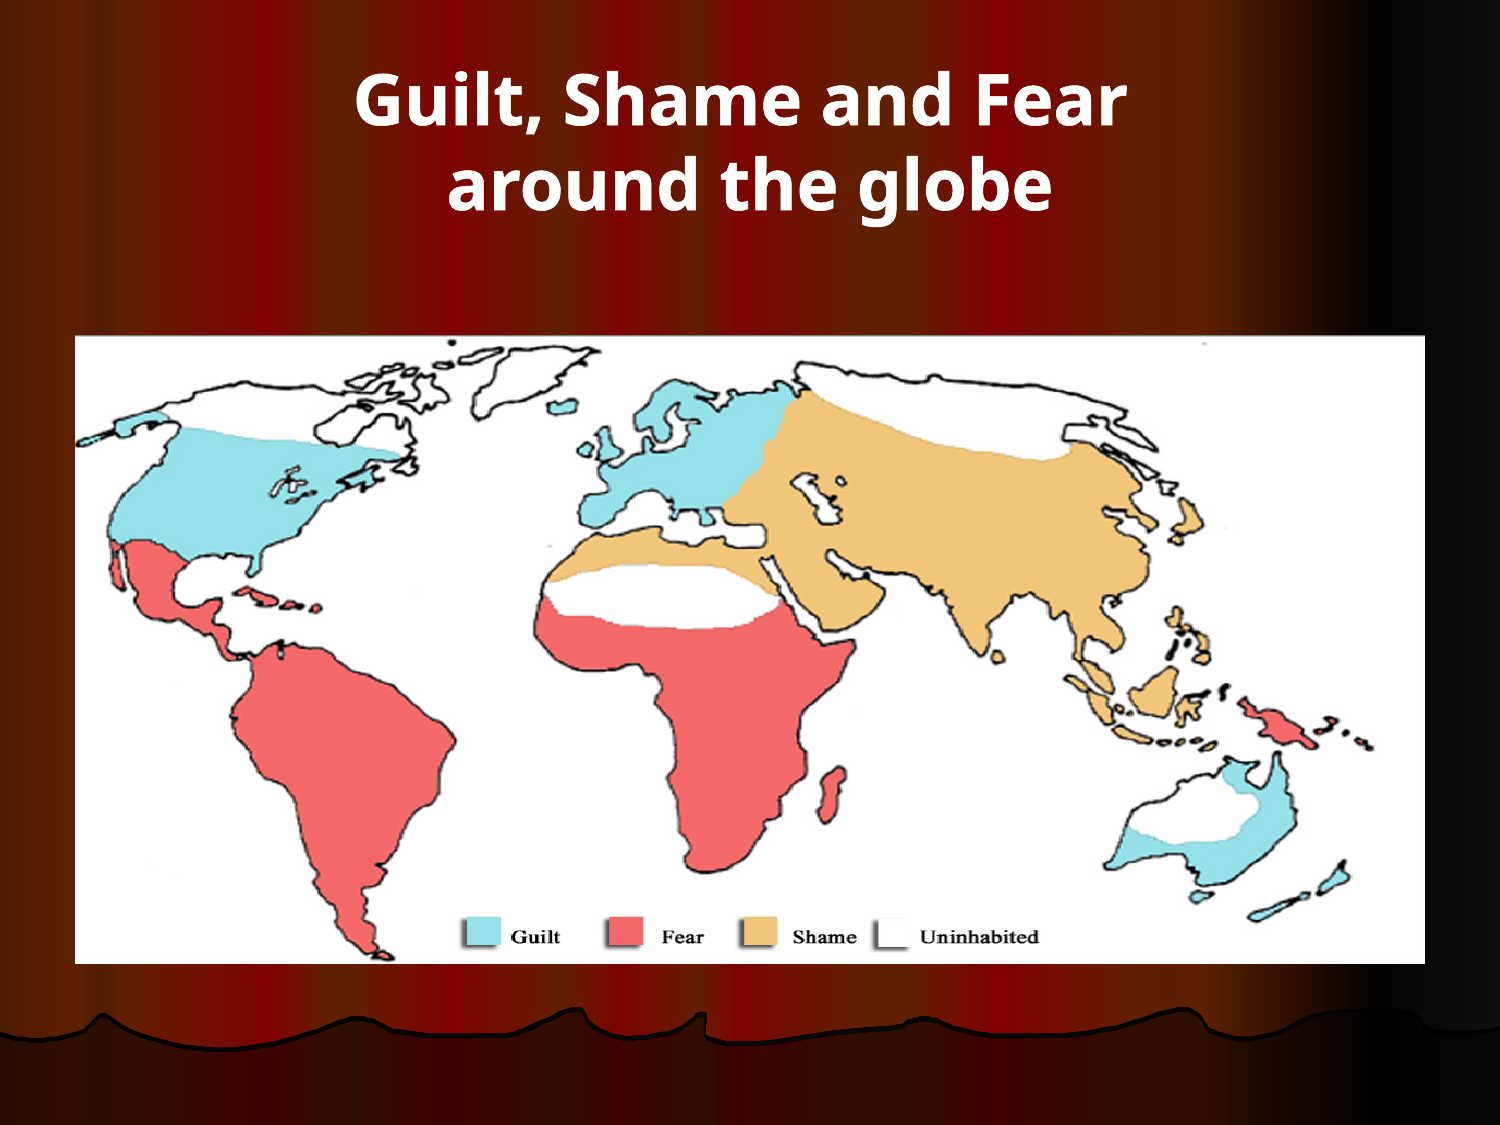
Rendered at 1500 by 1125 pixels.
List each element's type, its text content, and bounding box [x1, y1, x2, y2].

title Guilt, Shame and Fear around the globe [74, 45, 1426, 233]
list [74, 324, 1426, 976]
